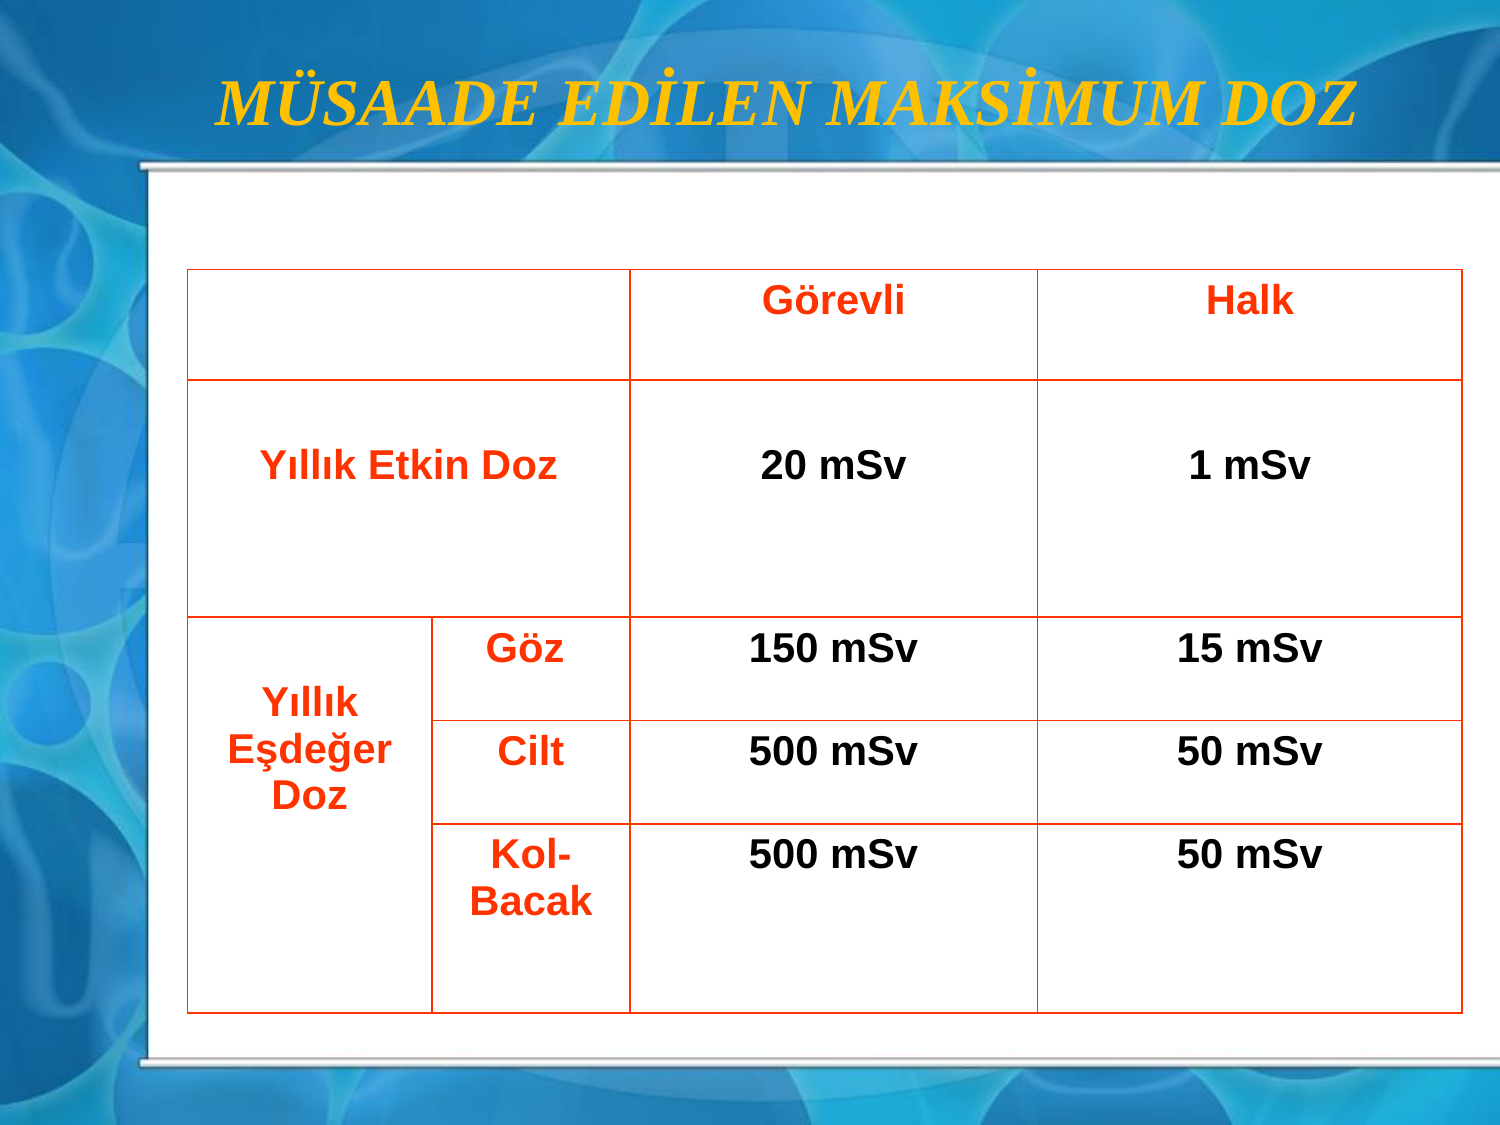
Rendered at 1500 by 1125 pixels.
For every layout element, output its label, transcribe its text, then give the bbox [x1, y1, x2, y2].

table_cell Göz [433, 618, 629, 720]
table_cell 15 mSv [1038, 618, 1461, 720]
table_header Görevli [631, 270, 1037, 379]
table_cell 1 mSv [1038, 381, 1461, 616]
table_cell 150 mSv [631, 618, 1037, 720]
table_cell 500 mSv [631, 721, 1037, 823]
table_header [188, 270, 629, 379]
table_header Halk [1038, 270, 1461, 379]
table_cell 500 mSv [631, 825, 1037, 1012]
table_cell 20 mSv [631, 381, 1037, 616]
table_cell Kol-Bacak [433, 825, 629, 1012]
table_cell 50 mSv [1038, 825, 1461, 1012]
title MÜSAADE EDİLEN MAKSİMUM DOZ [150, 45, 1425, 153]
table_cell Yıllık Eşdeğer Doz [188, 618, 431, 1012]
picture [0, 0, 1500, 1125]
table_cell Cilt [433, 721, 629, 823]
table_cell Yıllık Etkin Doz [188, 381, 629, 616]
table_cell 50 mSv [1038, 721, 1461, 823]
